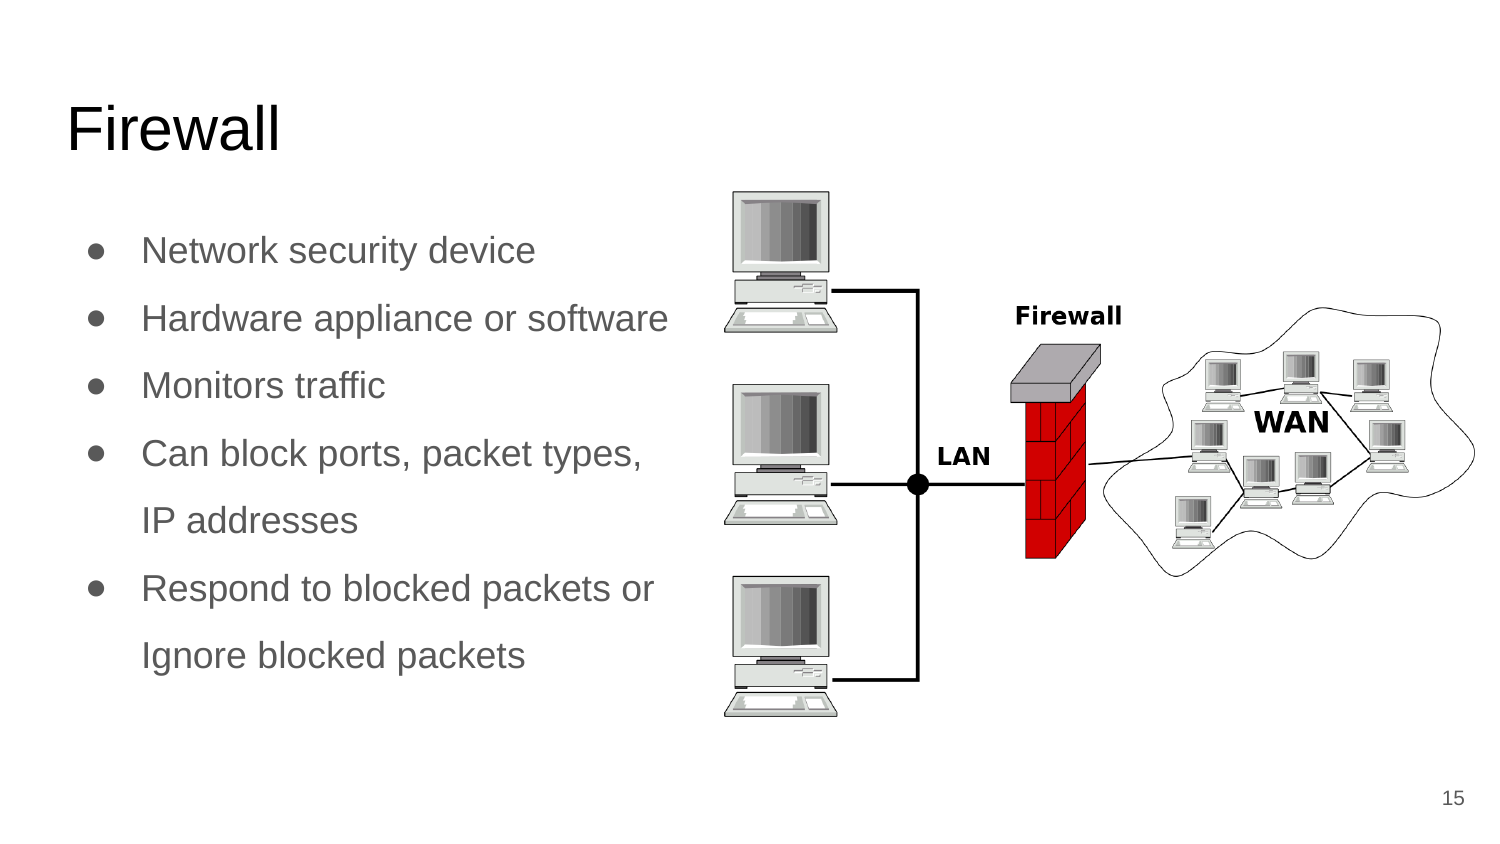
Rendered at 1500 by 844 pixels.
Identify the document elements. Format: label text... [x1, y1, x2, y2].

picture [723, 191, 1476, 717]
slide_number ‹#› [1389, 764, 1480, 830]
list Network security device Hardware appliance or software Monitors traffic Can block ports, packet types, IP addresses Respond to blocked packets or Ignore blocked packets [51, 189, 700, 750]
title Firewall [51, 72, 1449, 167]
